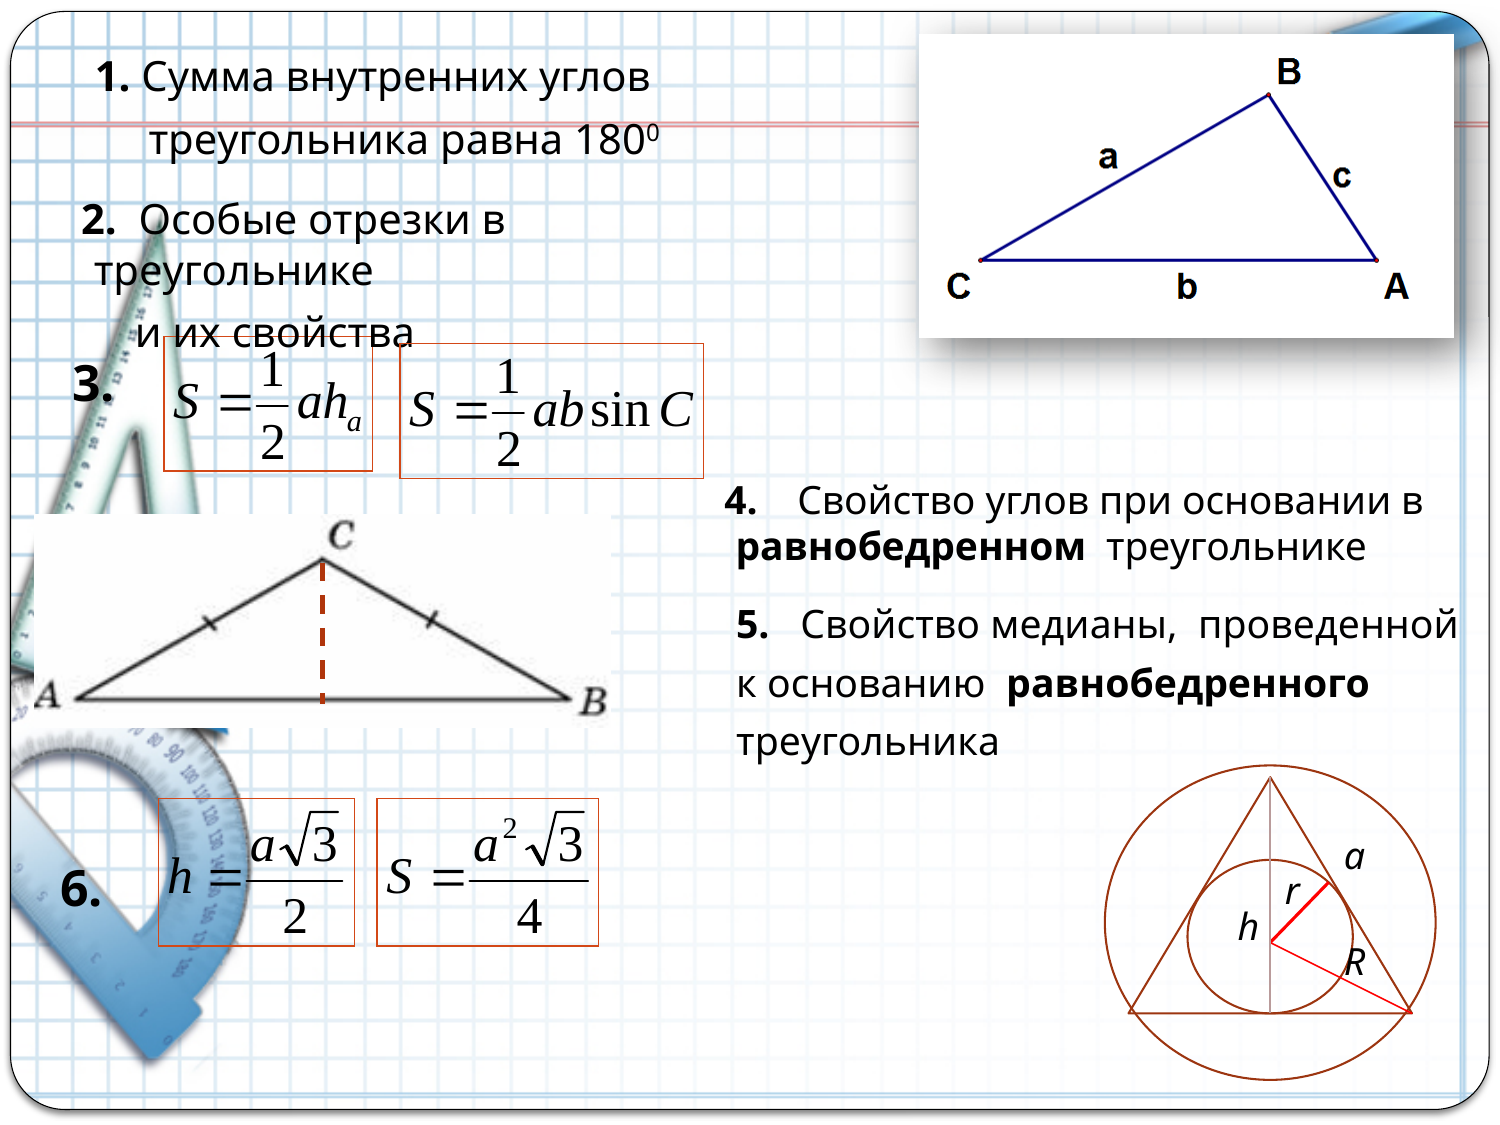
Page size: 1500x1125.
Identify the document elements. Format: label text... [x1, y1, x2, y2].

text_box 2. Особые отрезки в треугольнике и их свойства [33, 185, 786, 339]
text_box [164, 336, 373, 471]
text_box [400, 344, 704, 478]
text_box 4. Свойство углов при основании в равнобедренном треугольнике [679, 467, 1446, 618]
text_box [159, 798, 354, 946]
text_box 3. [44, 344, 143, 419]
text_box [1104, 765, 1436, 1081]
text_box 6. [45, 848, 131, 924]
picture [12, 12, 1488, 1108]
text_box 5. Свойство медианы, проведенной к основанию равнобедренного треугольника [721, 592, 1489, 817]
list 1. Сумма внутренних углов треугольника равна 1800 [47, 42, 722, 185]
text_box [377, 798, 598, 946]
